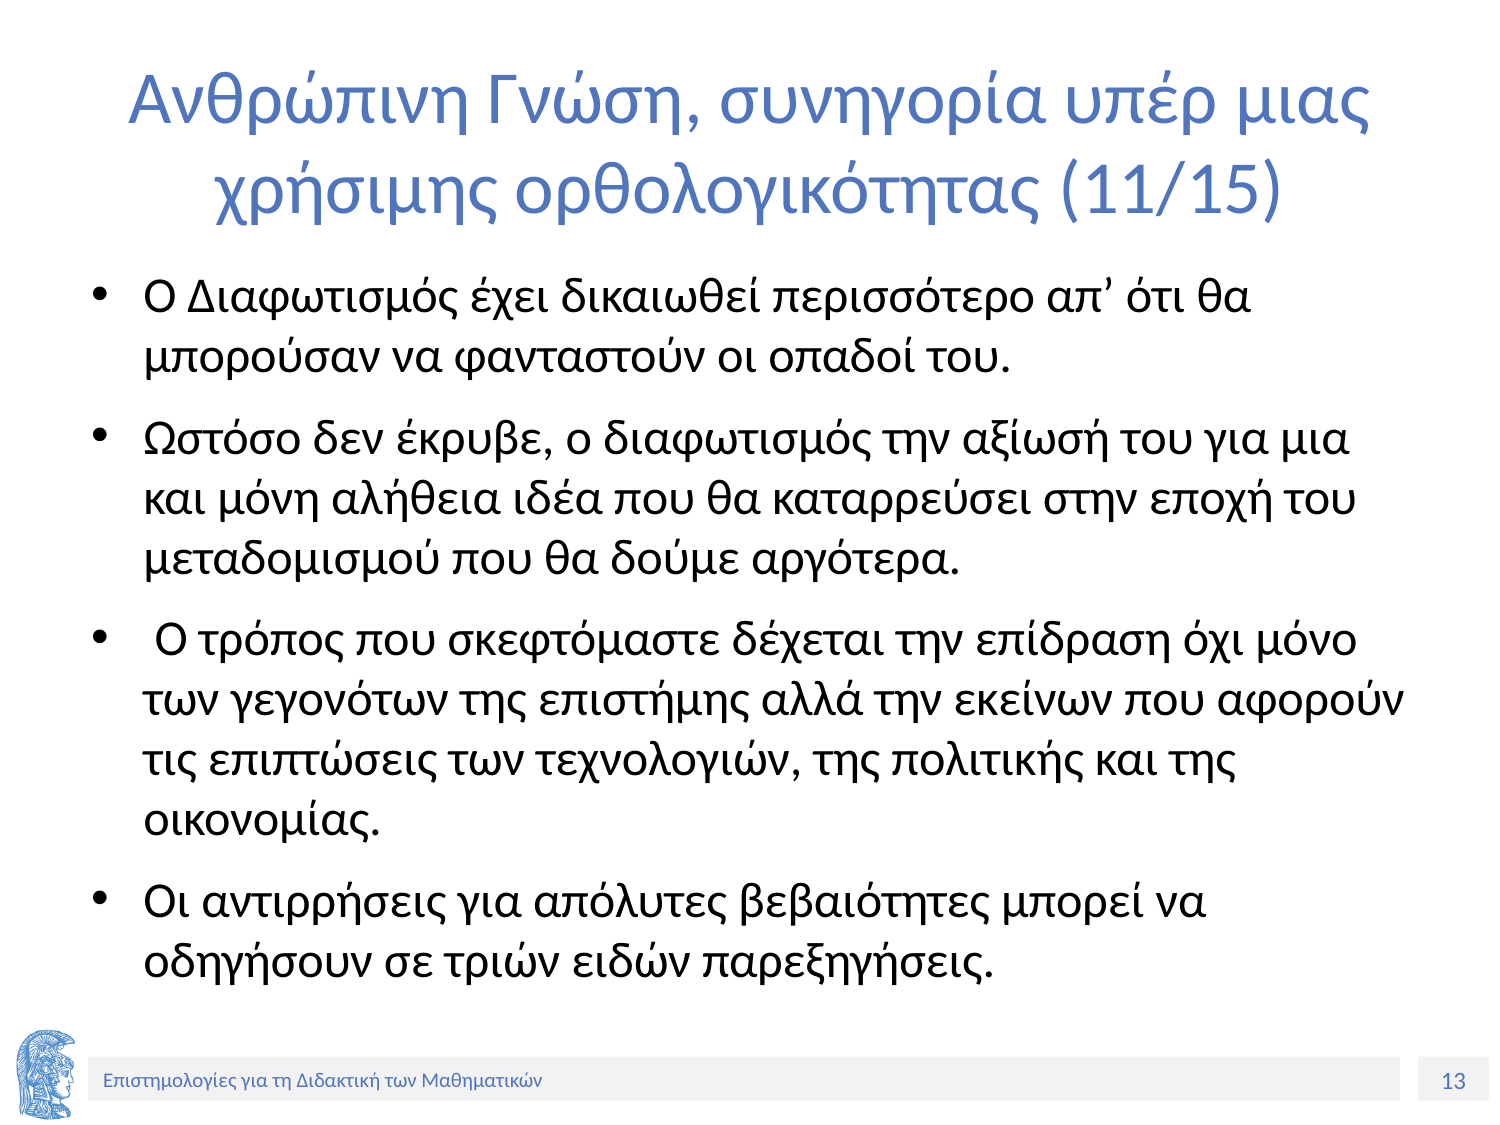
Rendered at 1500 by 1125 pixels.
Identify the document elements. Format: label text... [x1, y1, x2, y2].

title Ανθρώπινη Γνώση, συνηγορία υπέρ μιας χρήσιμης ορθολογικότητας (11/15) [75, 45, 1425, 233]
list Ο Διαφωτισμός έχει δικαιωθεί περισσότερο απ’ ότι θα μπορούσαν να φανταστούν οι οπαδοί του. Ωστόσο δεν έκρυβε, ο διαφωτισμός την αξίωσή του για μια και μόνη αλήθεια ιδέα που θα καταρρεύσει στην εποχή του μεταδομισμού που θα δούμε αργότερα. Ο τρόπος που σκεφτόμαστε δέχεται την επίδραση όχι μόνο των γεγονότων της επιστήμης αλλά την εκείνων που αφορούν τις επιπτώσεις των τεχνολογιών, της πολιτικής και της οικονομίας. Οι αντιρρήσεις για απόλυτες βεβαιότητες μπορεί να οδηγήσουν σε τριών ειδών παρεξηγήσεις. [76, 255, 1427, 998]
picture [9, 1026, 81, 1120]
